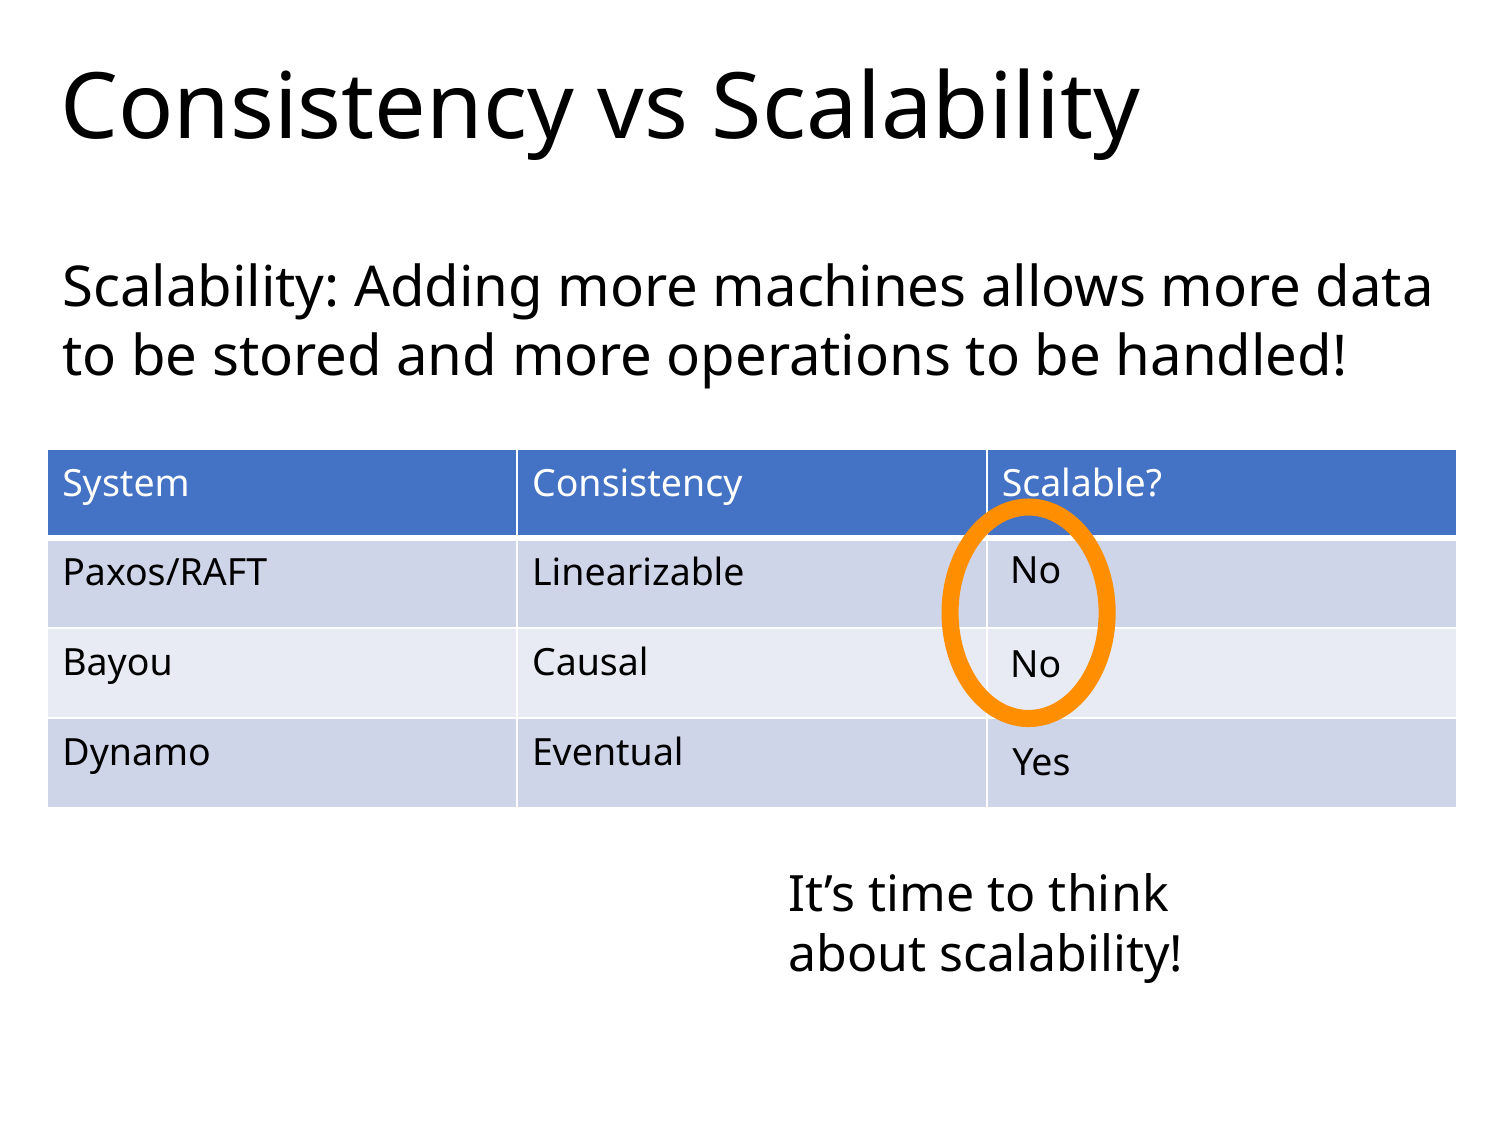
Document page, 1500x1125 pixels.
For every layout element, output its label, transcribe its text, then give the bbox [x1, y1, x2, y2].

text_box [940, 497, 1117, 729]
title Consistency vs Scalability [45, 0, 1455, 218]
text_box Scalability: Adding more machines allows more data to be stored and more operations to be handled! [47, 243, 1457, 1014]
text_box No [995, 538, 1077, 599]
text_box No [995, 632, 1077, 693]
text_box It’s time to think about scalability! [773, 854, 1321, 989]
text_box Yes [997, 730, 1086, 791]
